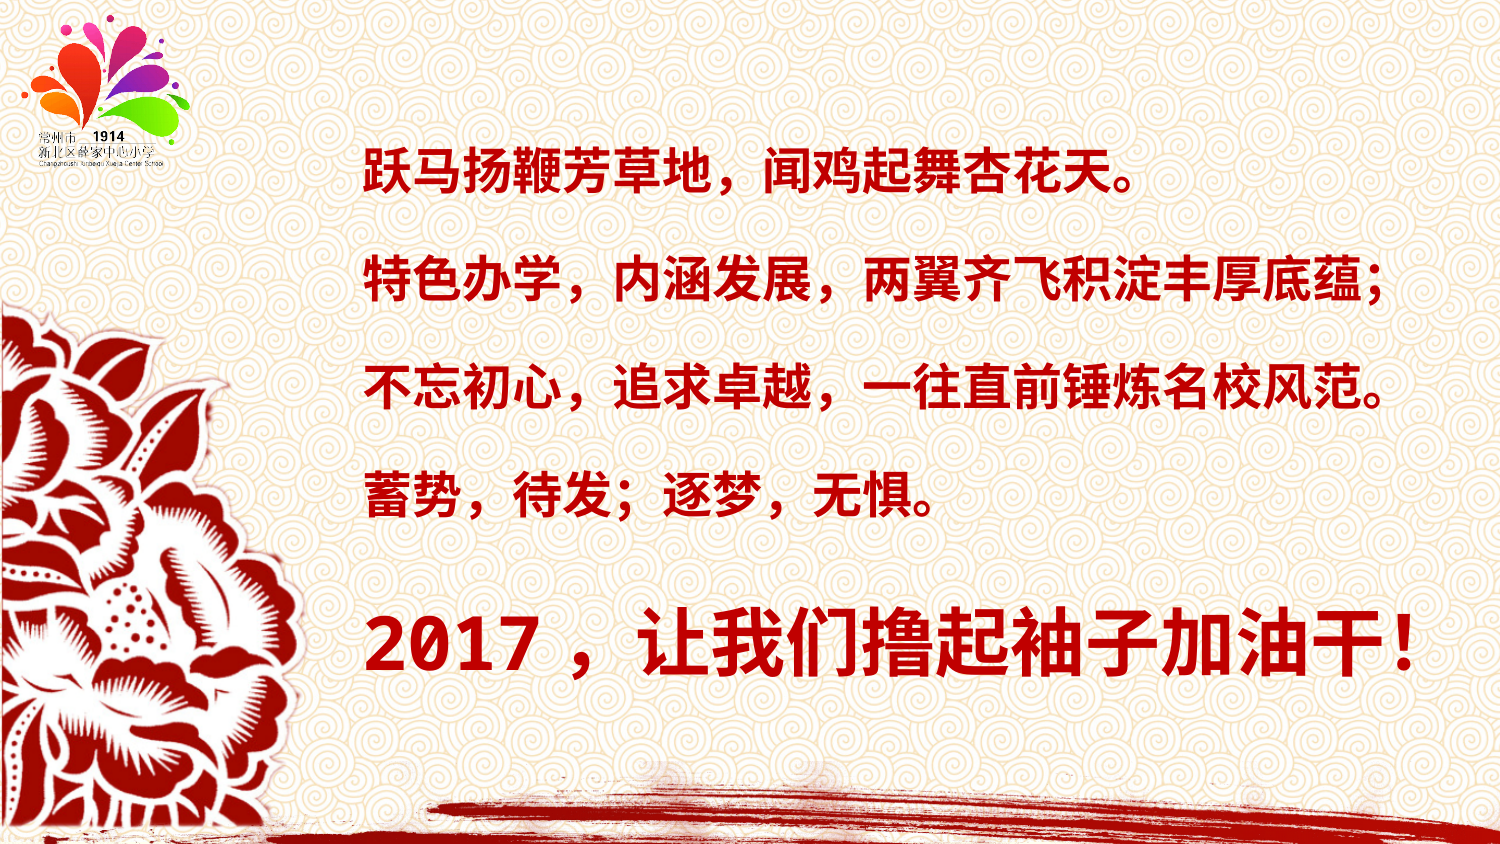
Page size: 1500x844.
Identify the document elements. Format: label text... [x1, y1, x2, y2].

text_box 跃马扬鞭芳草地，闻鸡起舞杏花天。 特色办学，内涵发展，两翼齐飞积淀丰厚底蕴； 不忘初心，追求卓越，一往直前锤炼名校风范。 蓄势，待发；逐梦，无惧。 2017，让我们撸起袖子加油干！ [297, 84, 1416, 693]
picture [0, 0, 1500, 844]
